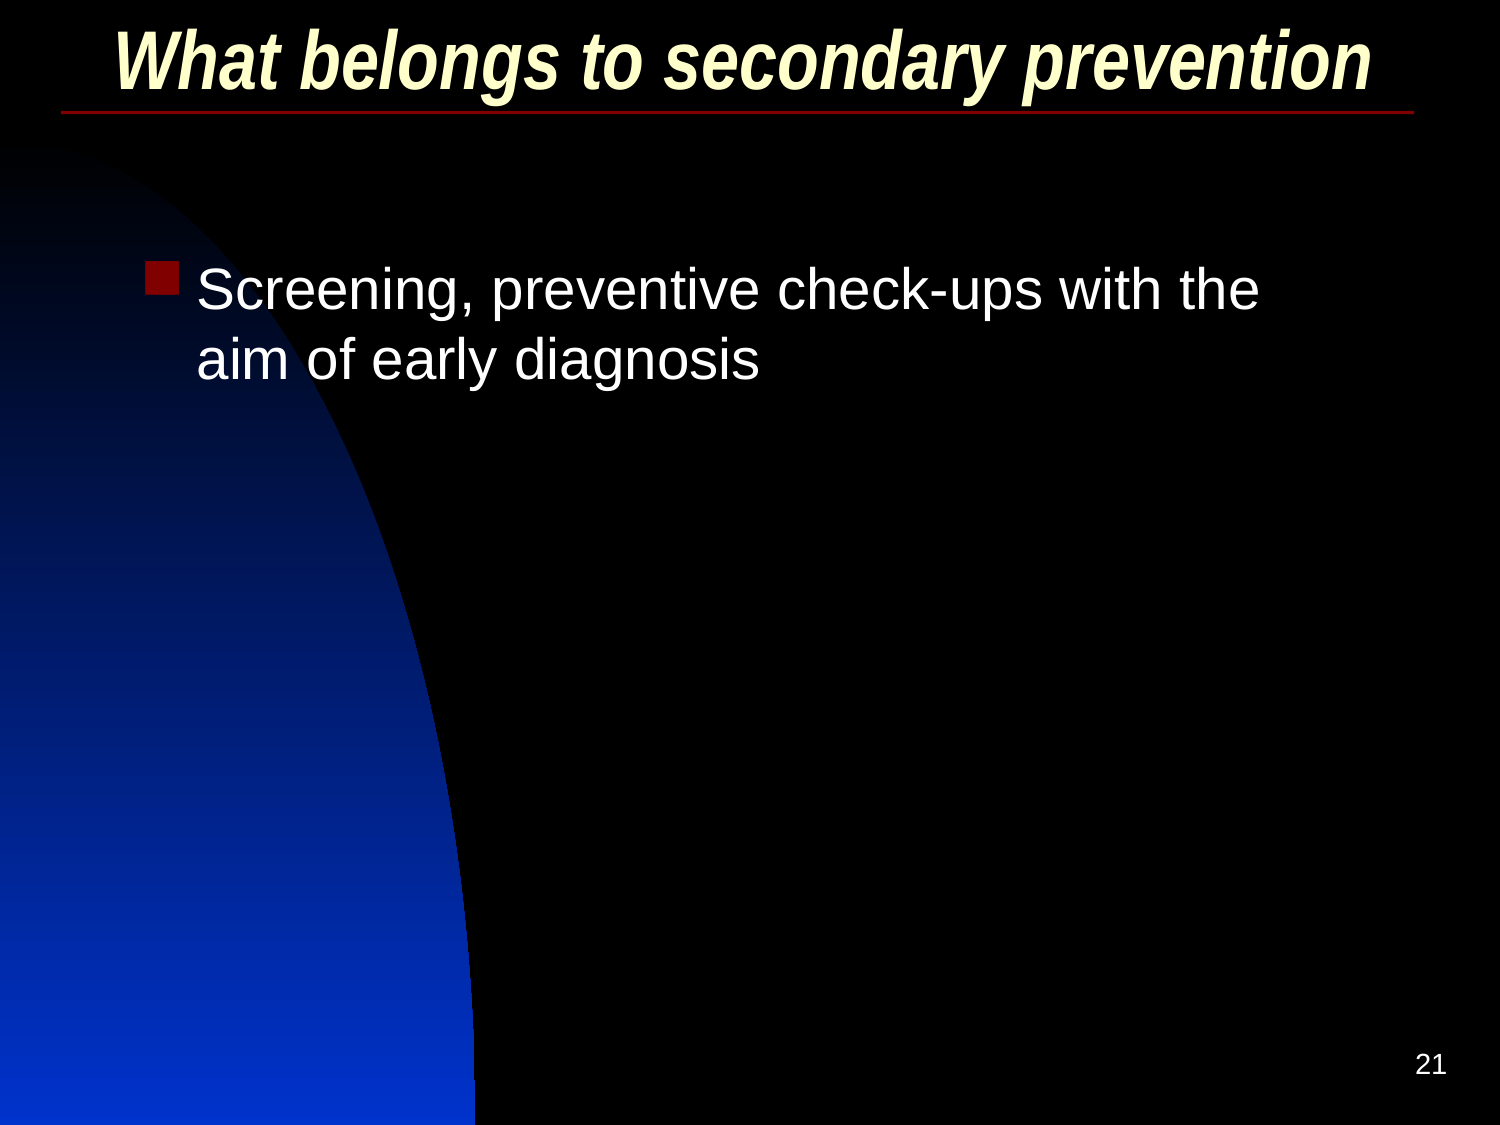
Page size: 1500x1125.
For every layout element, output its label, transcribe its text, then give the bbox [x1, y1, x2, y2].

title What belongs to secondary prevention [50, 12, 1438, 100]
text_box Screening, preventive check-ups with the aim of early diagnosis [125, 237, 1350, 450]
slide_number 21 [1149, 1025, 1463, 1100]
